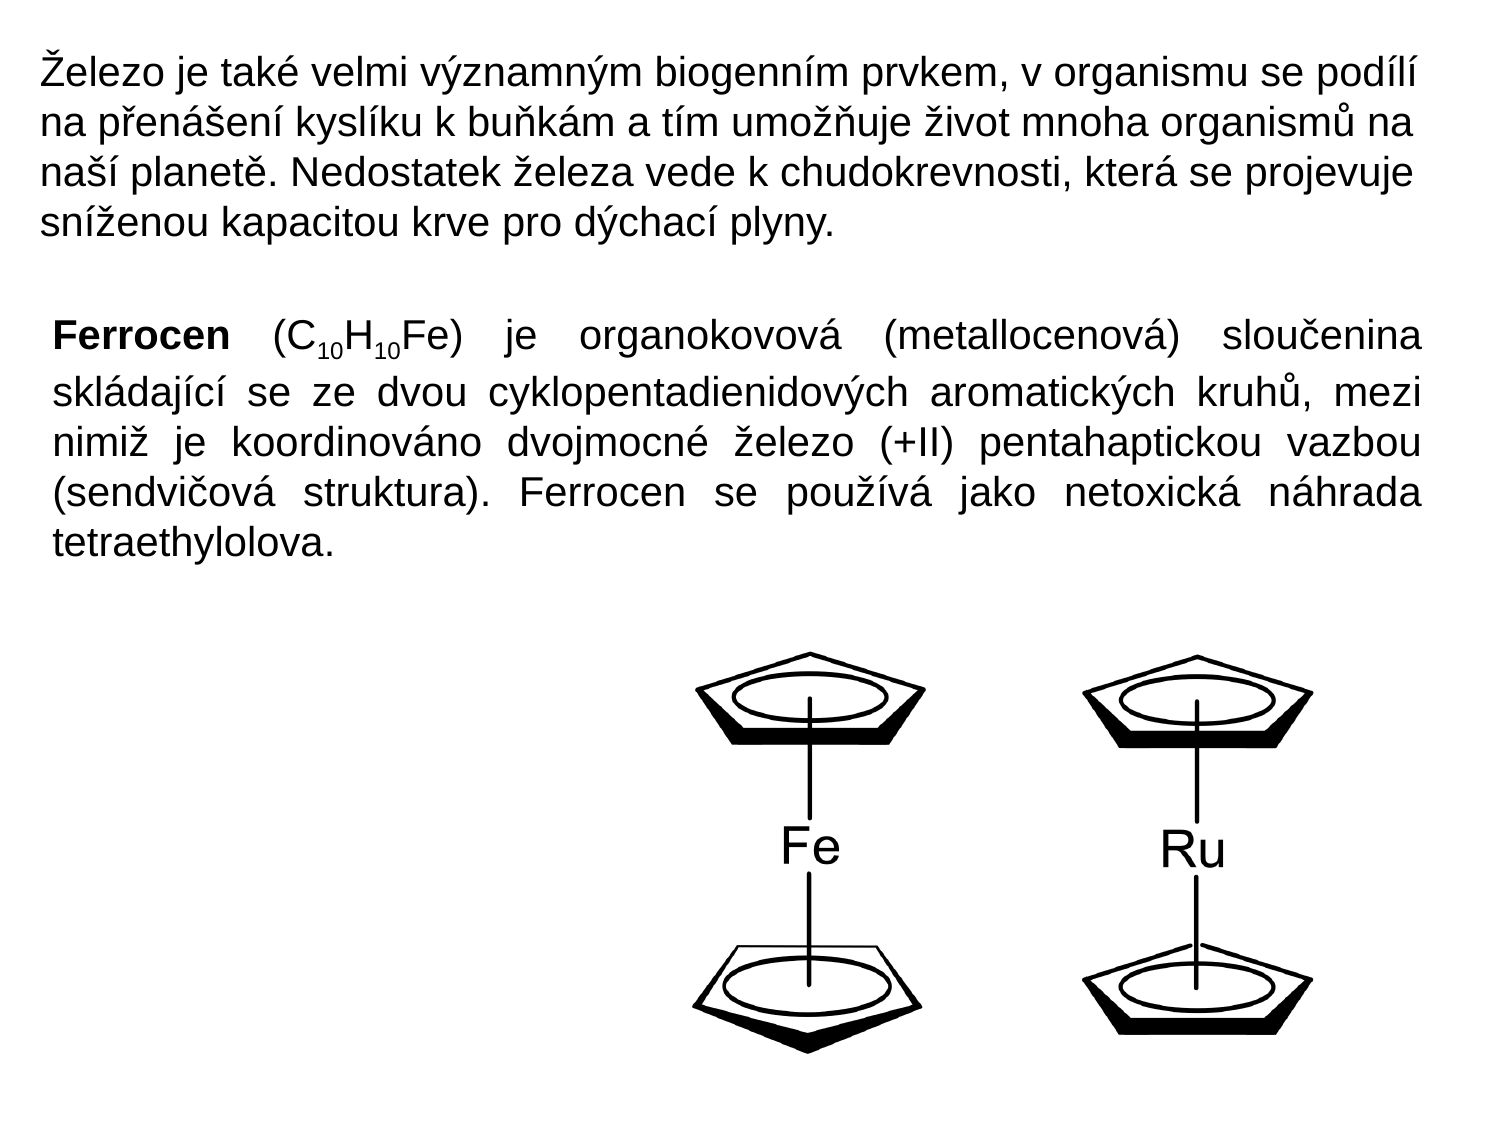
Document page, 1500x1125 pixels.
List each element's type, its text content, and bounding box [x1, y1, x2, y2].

text_box Ferrocen (C10H10Fe) je organokovová (metallocenová) sloučenina skládající se ze dvou cyklopentadienidových aromatických kruhů, mezi nimiž je koordinováno dvojmocné železo (+II) pentahaptickou vazbou (sendvičová struktura). Ferrocen se používá jako netoxická náhrada tetraethylolova. [37, 299, 1438, 572]
text_box Železo je také velmi významným biogenním prvkem, v organismu se podílí na přenášení kyslíku k buňkám a tím umožňuje život mnoha organismů na naší planetě. Nedostatek železa vede k chudokrevnosti, která se projevuje sníženou kapacitou krve pro dýchací plyny. [24, 37, 1475, 253]
picture [649, 612, 1345, 1076]
